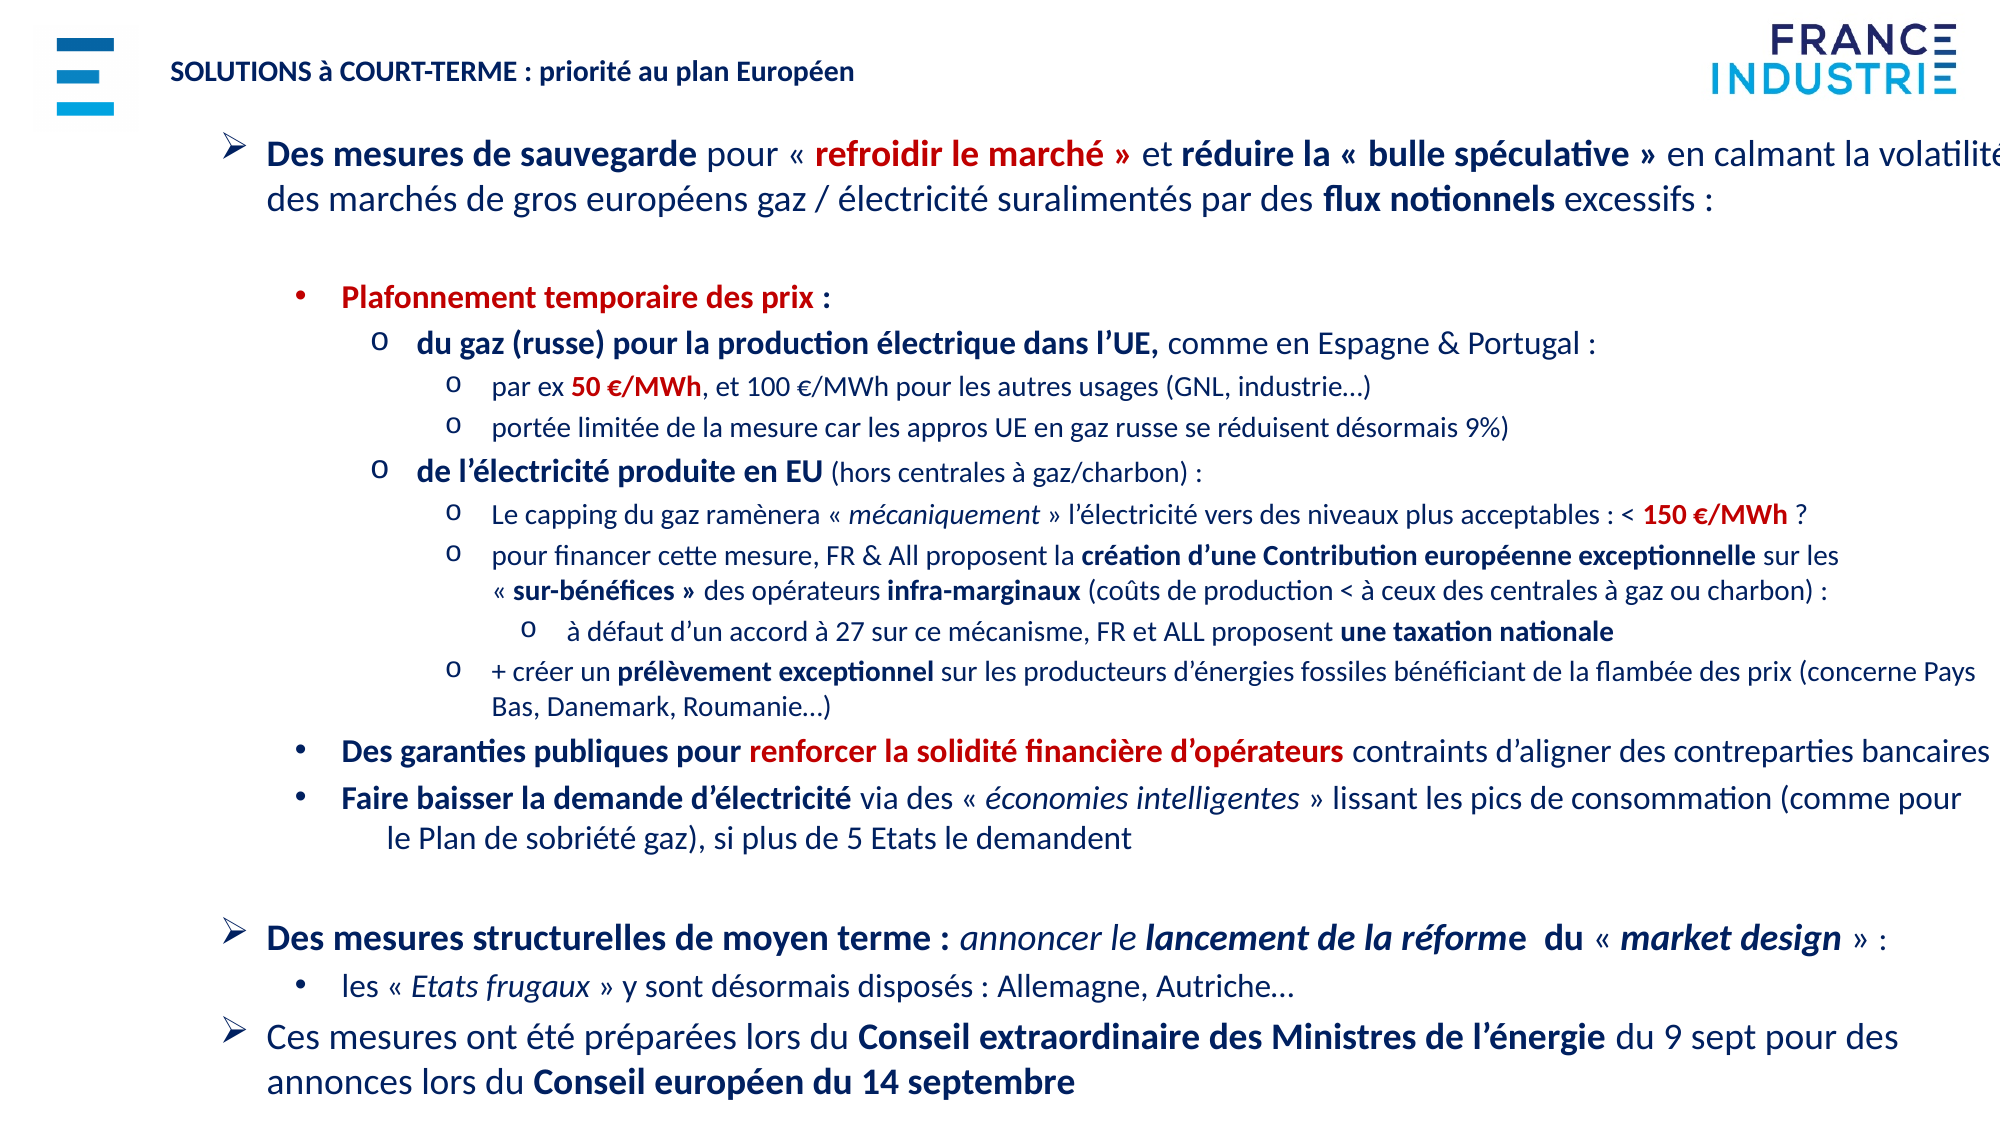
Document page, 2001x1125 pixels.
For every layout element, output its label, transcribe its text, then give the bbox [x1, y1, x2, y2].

picture [33, 25, 139, 133]
picture [1689, 0, 1979, 70]
title SOLUTIONS à COURT-TERME : priorité au plan Européen [155, 16, 1644, 70]
list Des mesures de sauvegarde pour « refroidir le marché » et réduire la « bulle spéculative » en calmant la volatilité des marchés de gros européens gaz / électricité suralimentés par des flux notionnels excessifs : Plafonnement temporaire des prix : du gaz (russe) pour la production électrique dans l’UE, comme en Espagne & Portugal : par ex 50 €/MWh, et 100 €/MWh pour les autres usages (GNL, industrie…) portée limitée de la mesure car les appros UE en gaz russe se réduisent désormais 9%) de l’électricité produite en EU (hors centrales à gaz/charbon) : Le capping du gaz ramènera « mécaniquement » l’électricité vers des niveaux plus acceptables : < 150 €/MWh ? pour financer cette mesure, FR & All proposent la création d’une Contribution européenne exceptionnelle sur les « sur-bénéfices » des opérateurs infra-marginaux (coûts de production < à ceux des centrales à gaz ou charbon) : à défaut d’un accord à 27 sur ce mécanisme, FR et ALL proposent une taxation nationale + créer un prélèvement exceptionnel sur les producteurs d’énergies fossiles bénéficiant de la flambée des prix (concerne Pays Bas, Danemark, Roumanie…) Des garanties publiques pour renforcer la solidité financière d’opérateurs contraints d’aligner des contreparties bancaires Faire baisser la demande d’électricité via des « économies intelligentes » lissant les pics de consommation (comme pour le Plan de sobriété gaz), si plus de 5 Etats le demandent Des mesures structurelles de moyen terme : annoncer le lancement de la réforme du « market design » : les « Etats frugaux » y sont désormais disposés : Allemagne, Autriche… Ces mesures ont été préparées lors du Conseil extraordinaire des Ministres de l’énergie du 9 sept pour des annonces lors du Conseil européen du 14 septembre [73, 70, 2000, 1125]
